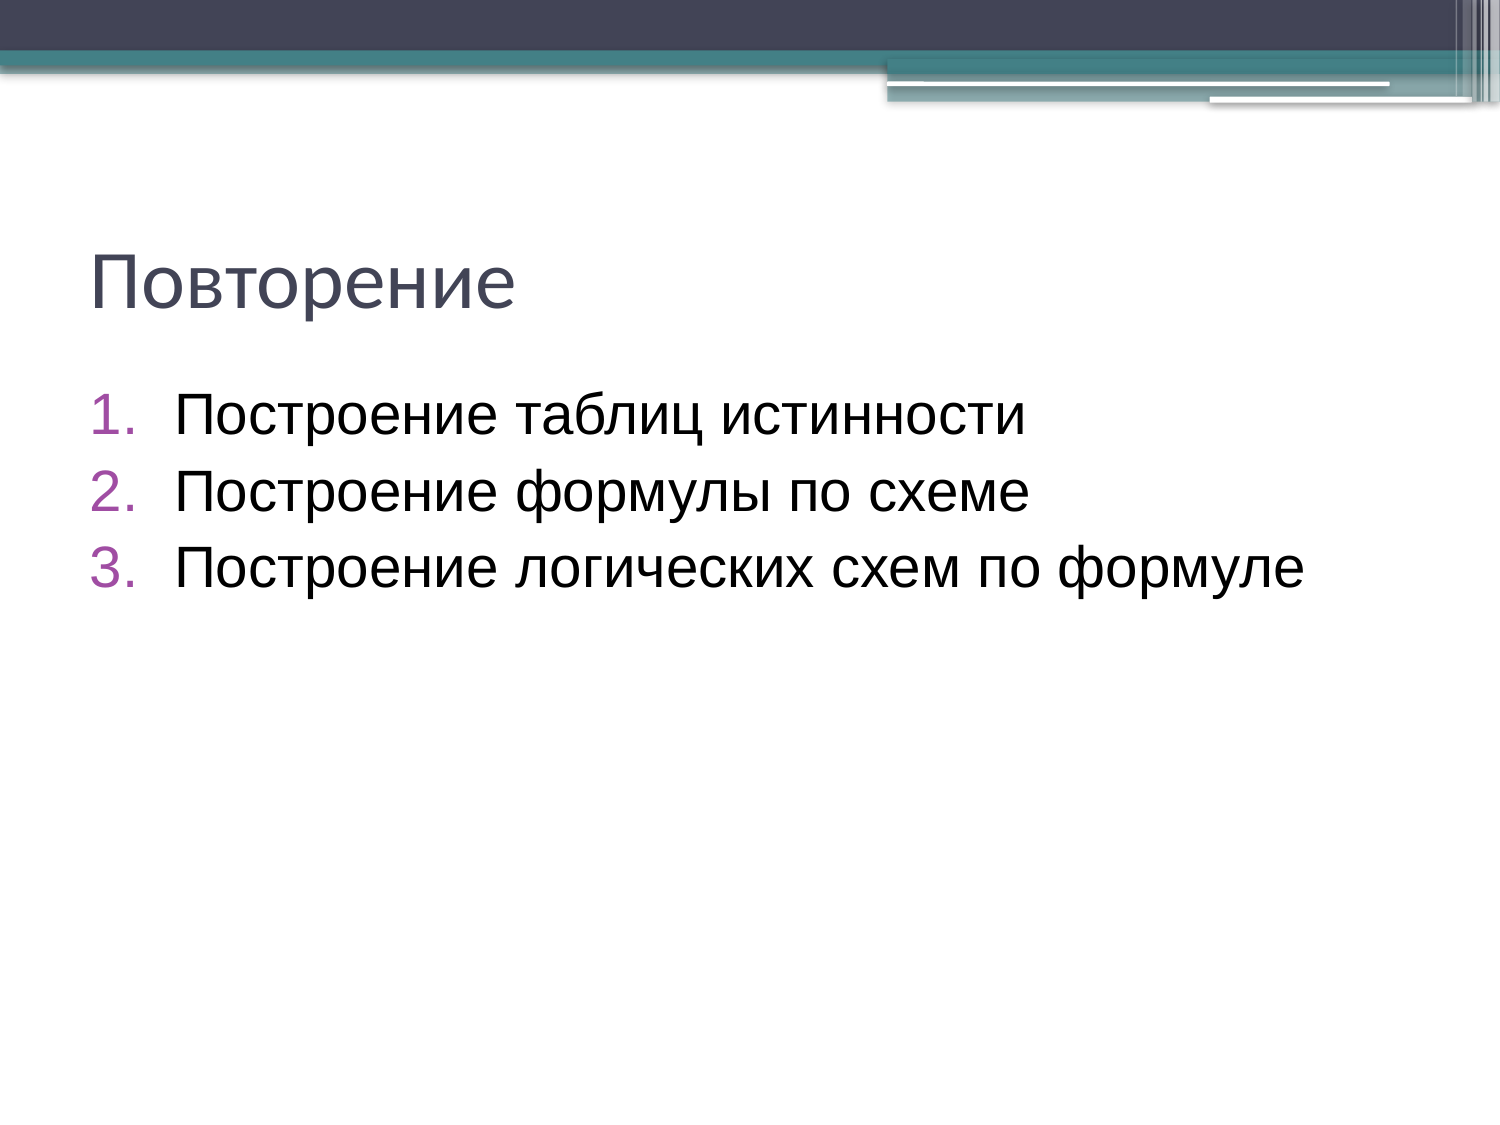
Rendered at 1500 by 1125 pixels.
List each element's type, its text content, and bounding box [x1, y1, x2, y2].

list Построение таблиц истинности Построение формулы по схеме Построение логических схем по формуле [75, 368, 1425, 1079]
title Повторение [75, 187, 1425, 363]
